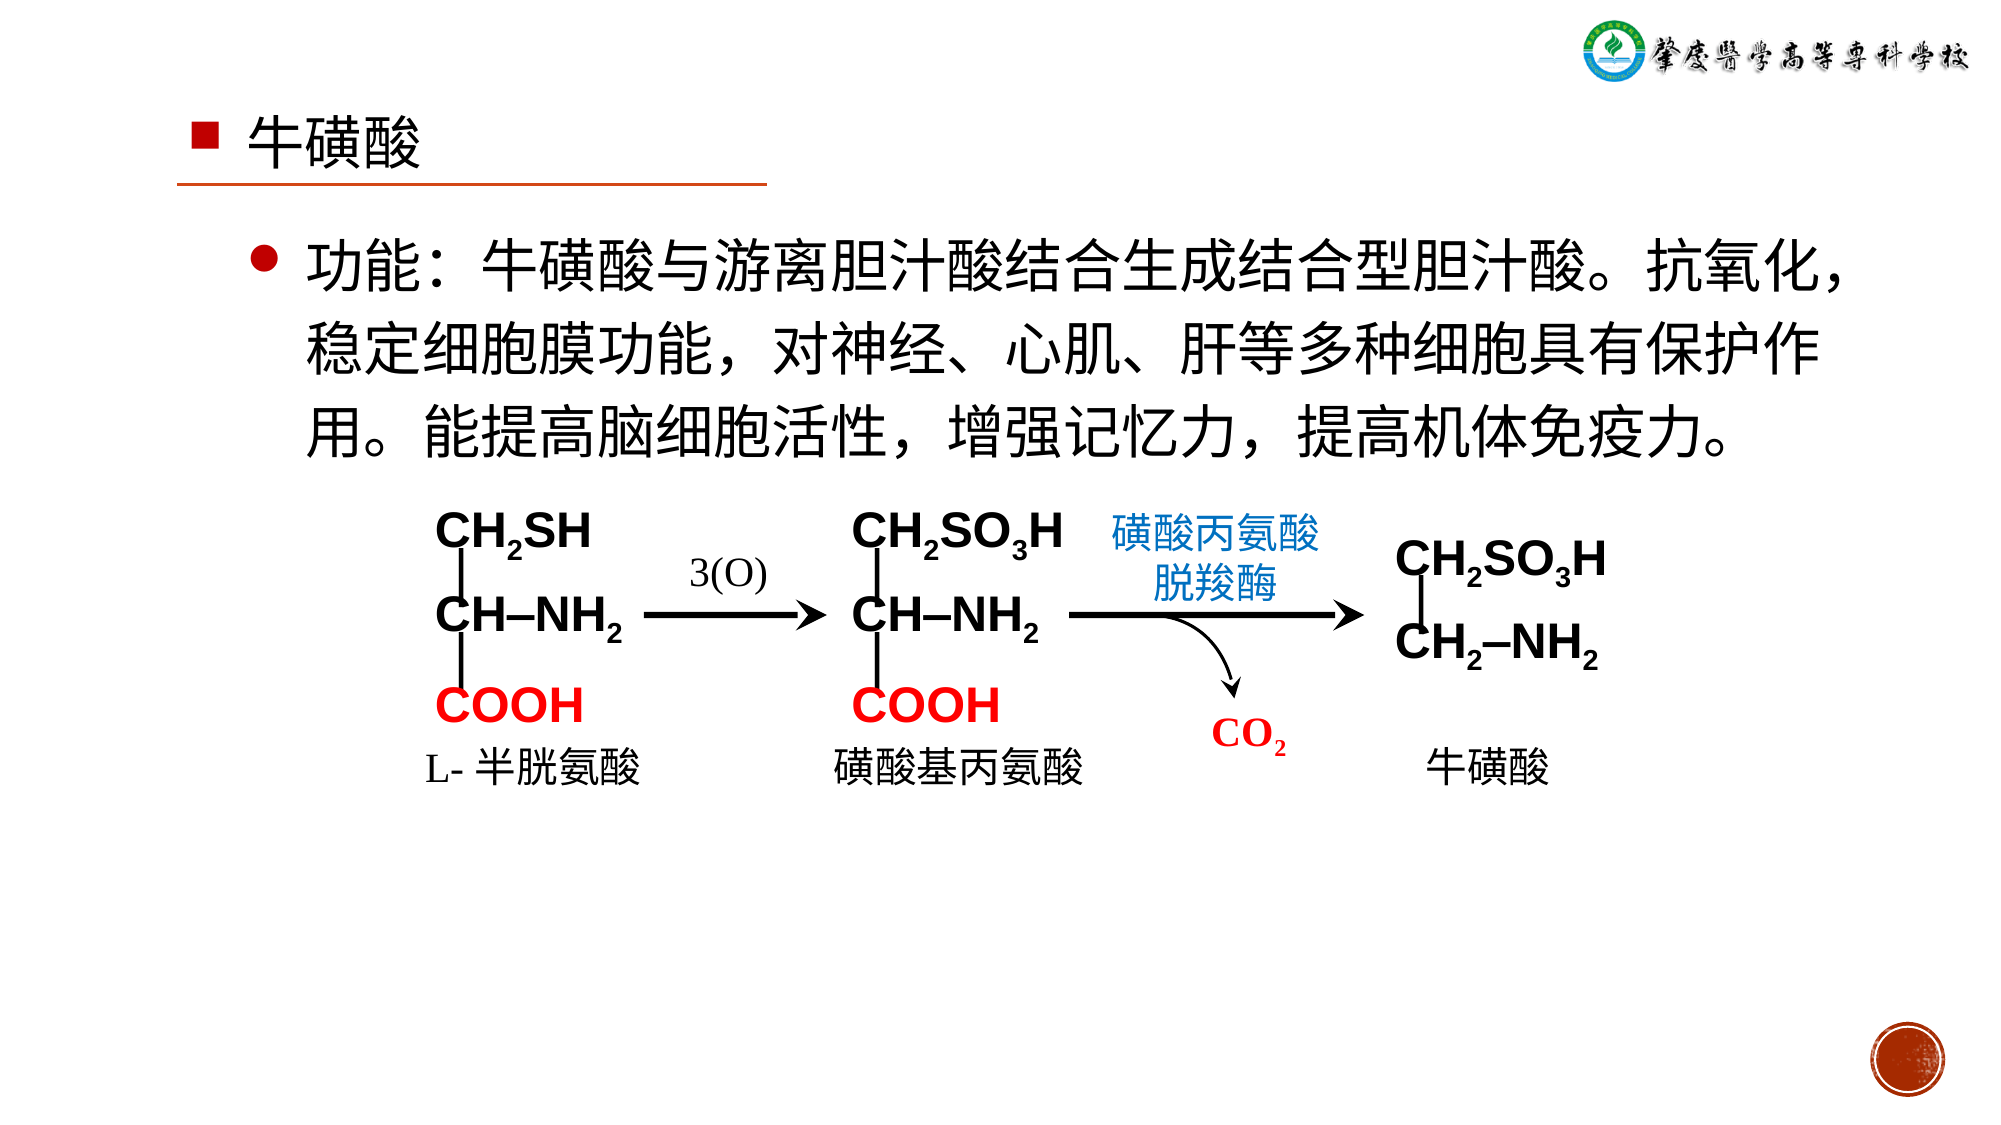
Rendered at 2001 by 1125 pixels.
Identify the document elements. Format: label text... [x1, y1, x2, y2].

text_box CH2SO3H ׀ CH2‒NH2 [1379, 544, 1623, 684]
text_box [1343, 604, 1365, 626]
text_box 磺酸基丙氨酸 [810, 733, 1107, 798]
text_box L-半胱氨酸 [397, 733, 670, 798]
text_box 3(O) [674, 537, 784, 603]
text_box [806, 604, 827, 626]
text_box 功能：牛磺酸与游离胆汁酸结合生成结合型胆汁酸。抗氧化，稳定细胞膜功能，对神经、心肌、肝等多种细胞具有保护作用。能提高脑细胞活性，增强记忆力，提高机体免疫力。 [232, 208, 1910, 473]
picture [1571, 19, 1981, 90]
text_box CH2SO3H ׀ CH‒NH2 ׀ COOH [836, 516, 1079, 740]
text_box CO2 [1196, 697, 1302, 764]
text_box 牛磺酸 [1399, 733, 1577, 798]
text_box [1140, 614, 1241, 704]
text_box 牛磺酸 [173, 89, 575, 185]
text_box CH2SH ׀ CH‒NH2 ׀ COOH [420, 516, 638, 740]
text_box 磺酸丙氨酸脱羧酶 [1092, 499, 1339, 615]
